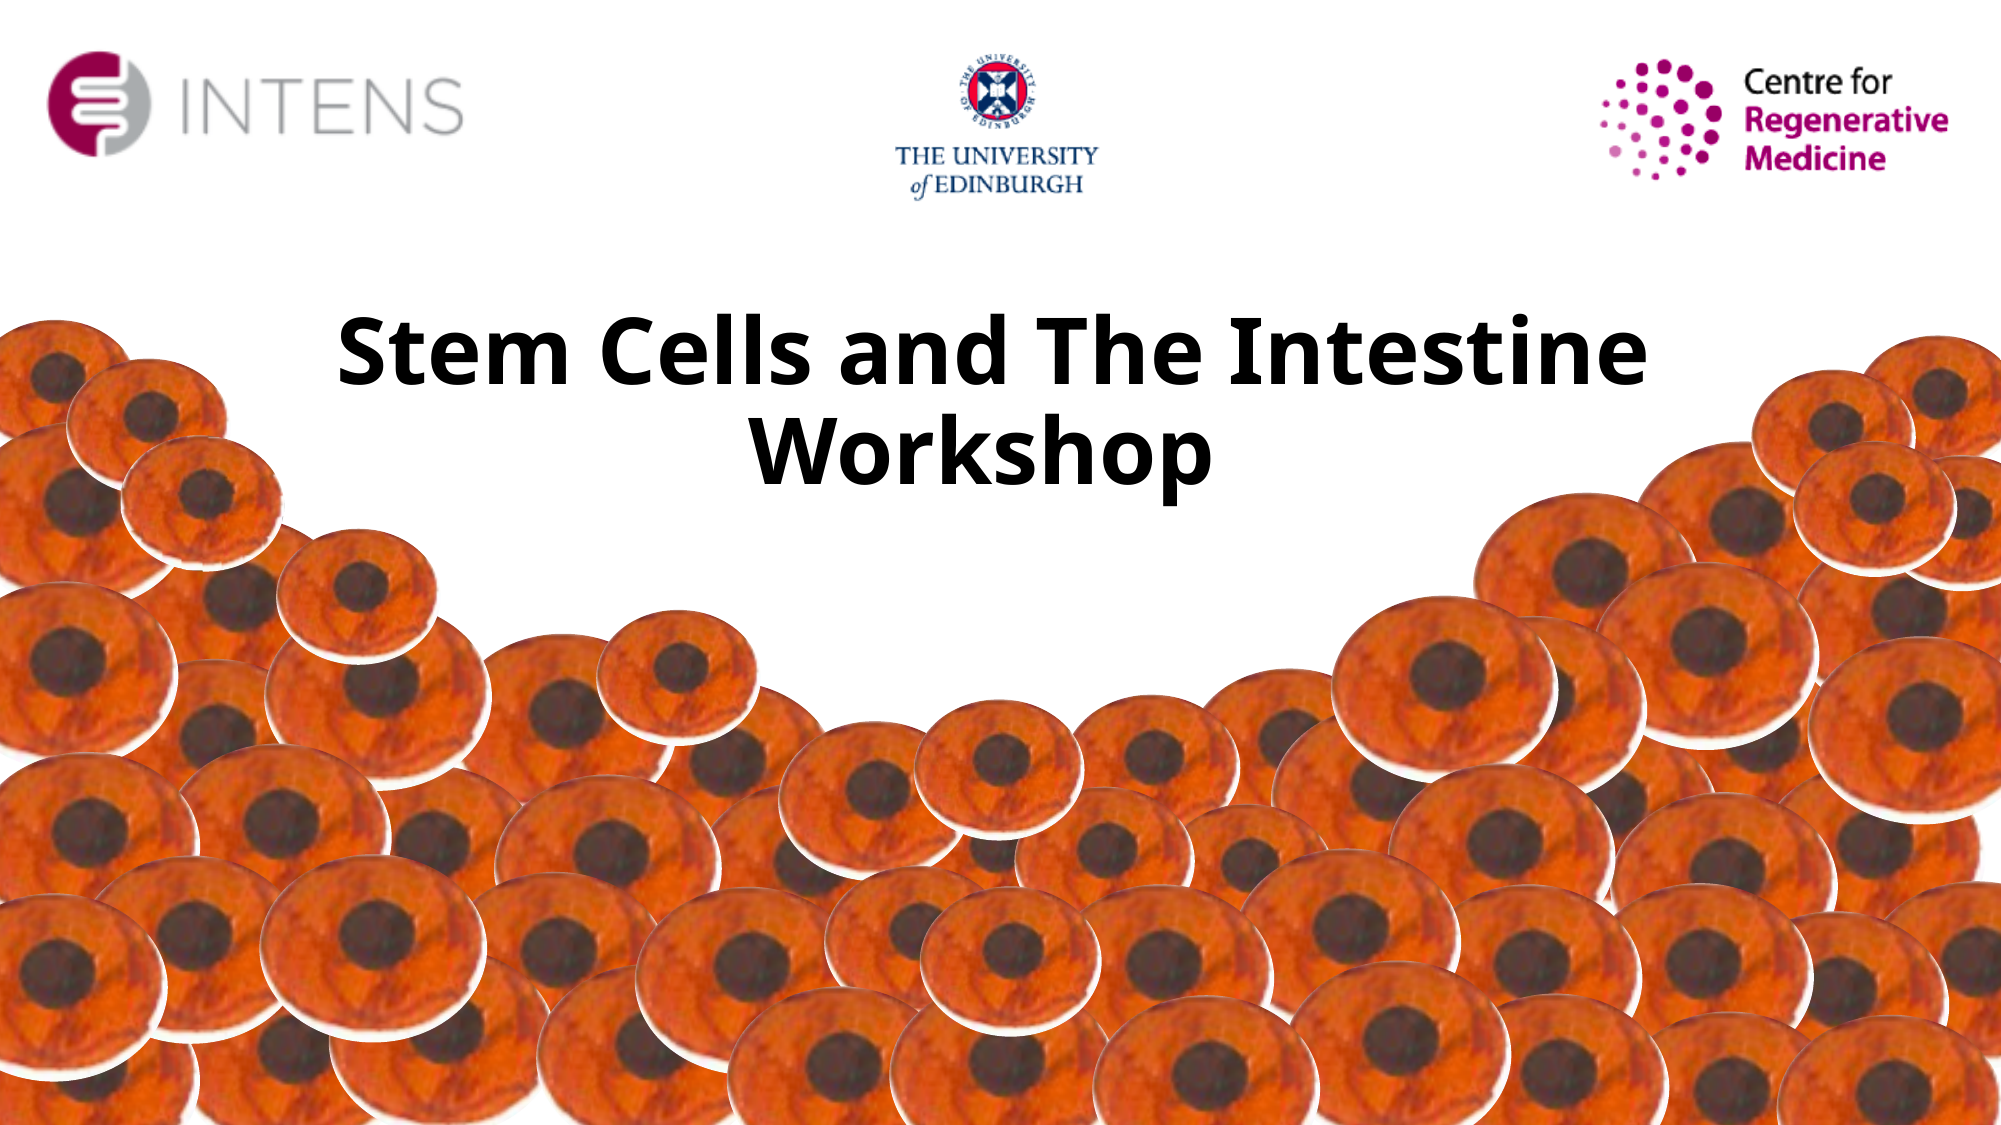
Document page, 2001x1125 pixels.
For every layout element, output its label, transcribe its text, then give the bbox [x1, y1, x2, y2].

picture [855, 27, 1137, 220]
picture [0, 319, 2001, 1125]
picture [1586, 31, 1958, 211]
picture [20, 27, 507, 197]
title Stem Cells and The Intestine Workshop [244, 293, 1745, 513]
